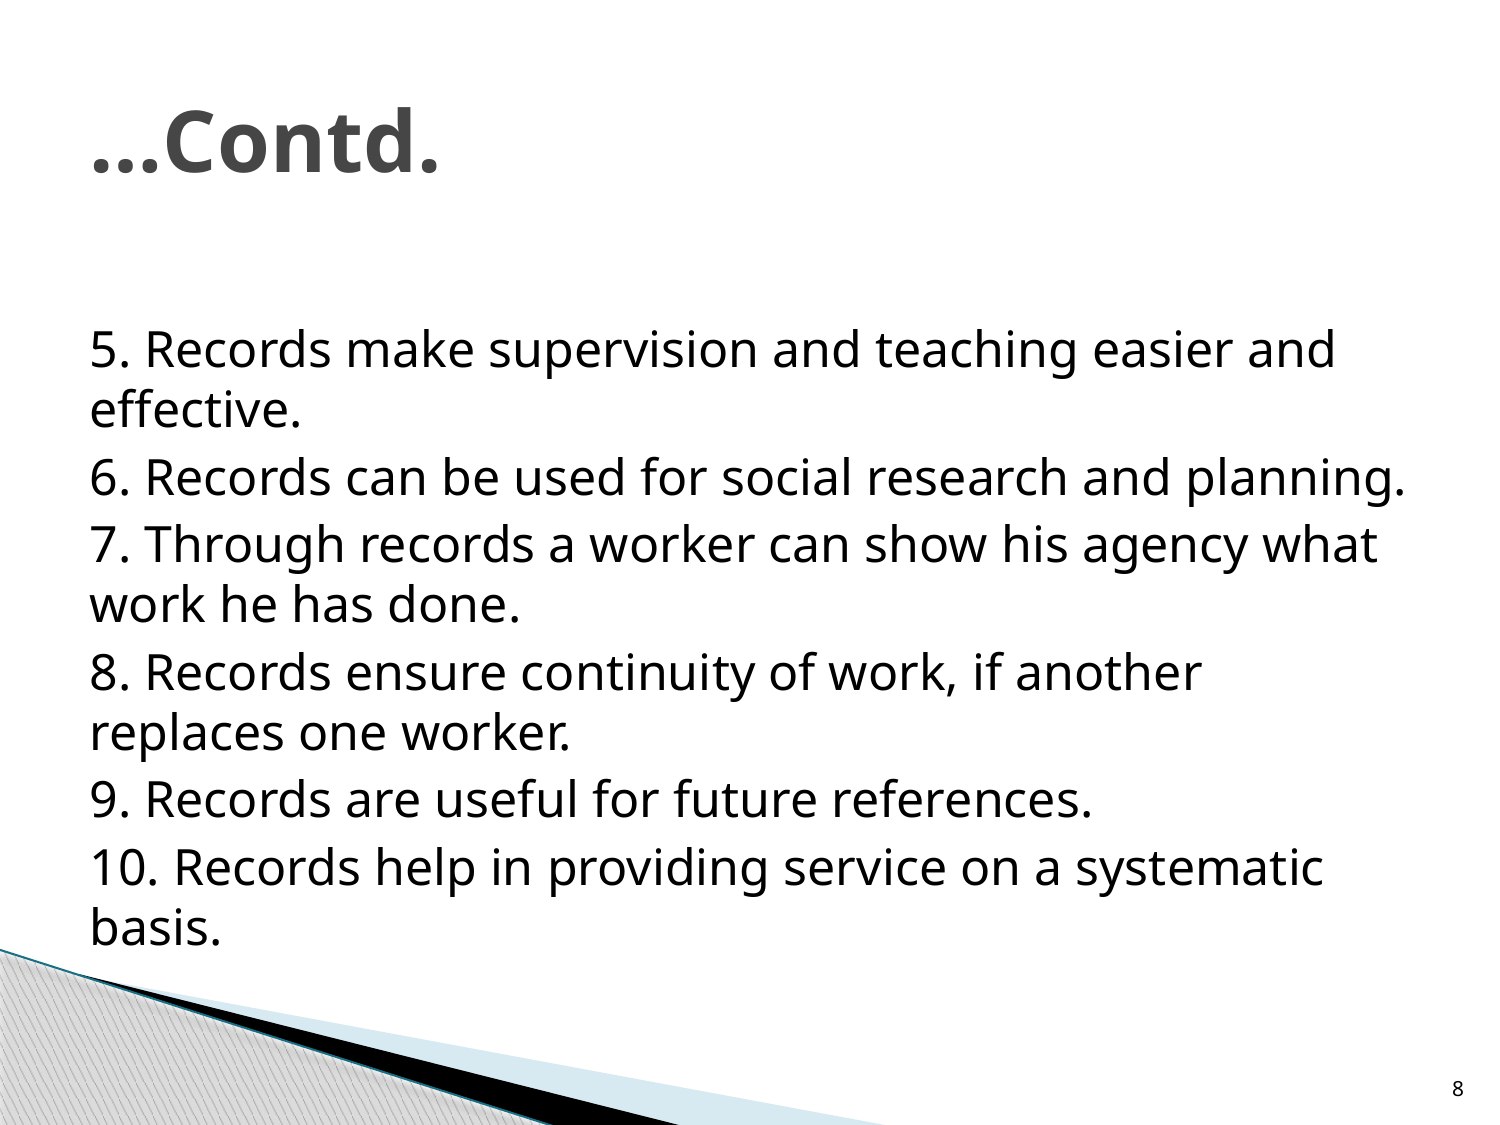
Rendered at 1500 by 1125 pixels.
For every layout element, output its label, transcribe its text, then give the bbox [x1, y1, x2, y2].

title …Contd. [75, 45, 1425, 233]
list 5. Records make supervision and teaching easier and effective. 6. Records can be used for social research and planning. 7. Through records a worker can show his agency what work he has done. 8. Records ensure continuity of work, if another replaces one worker. 9. Records are useful for future references. 10. Records help in providing service on a systematic basis. [75, 243, 1425, 986]
slide_number 8 [1418, 1051, 1479, 1112]
